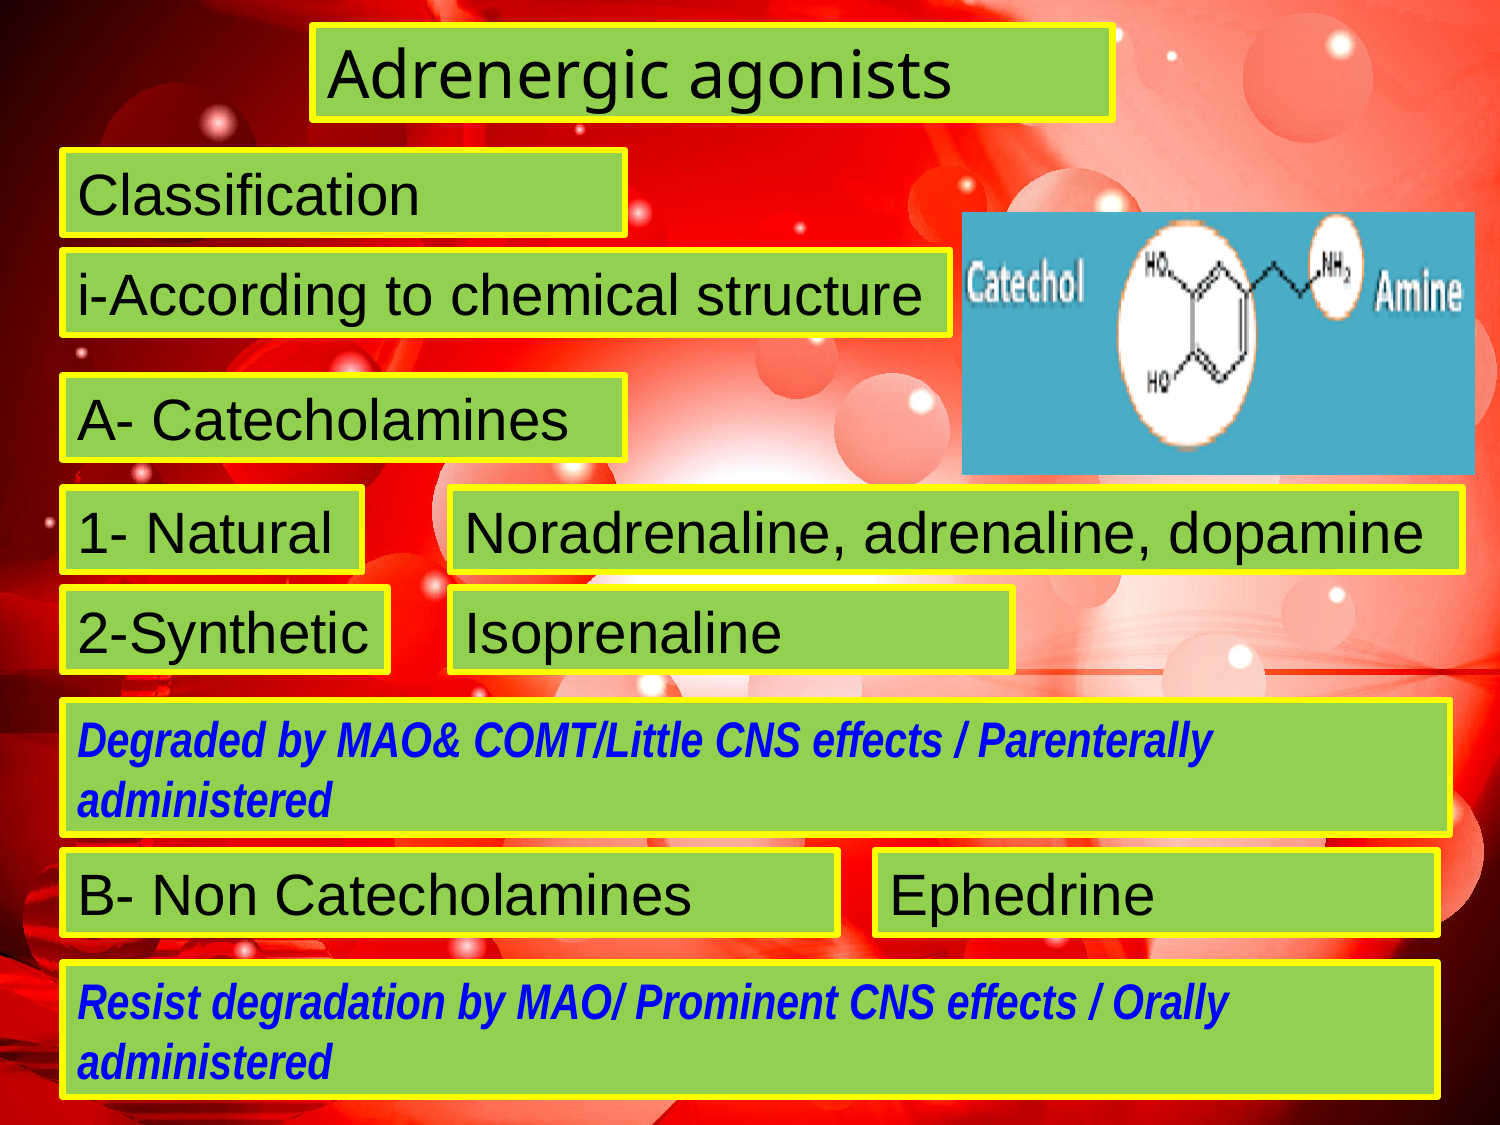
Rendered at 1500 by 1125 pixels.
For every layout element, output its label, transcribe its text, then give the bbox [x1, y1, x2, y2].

text_box Classification [62, 149, 625, 235]
text_box Isoprenaline [450, 587, 1013, 673]
text_box 1- Natural [62, 487, 363, 573]
text_box Adrenergic agonists [312, 24, 1113, 120]
text_box Ephedrine [875, 849, 1438, 935]
picture [0, 0, 1500, 1125]
text_box Noradrenaline, adrenaline, dopamine [450, 487, 1463, 573]
text_box 2-Synthetic [62, 587, 388, 673]
text_box Resist degradation by MAO/ Prominent CNS effects / Orally administered [62, 962, 1438, 1098]
text_box Degraded by MAO& COMT/Little CNS effects / Parenterally administered [62, 699, 1450, 835]
text_box i-According to chemical structure [62, 249, 950, 335]
text_box B- Non Catecholamines [62, 849, 838, 935]
text_box A- Catecholamines [62, 375, 625, 460]
